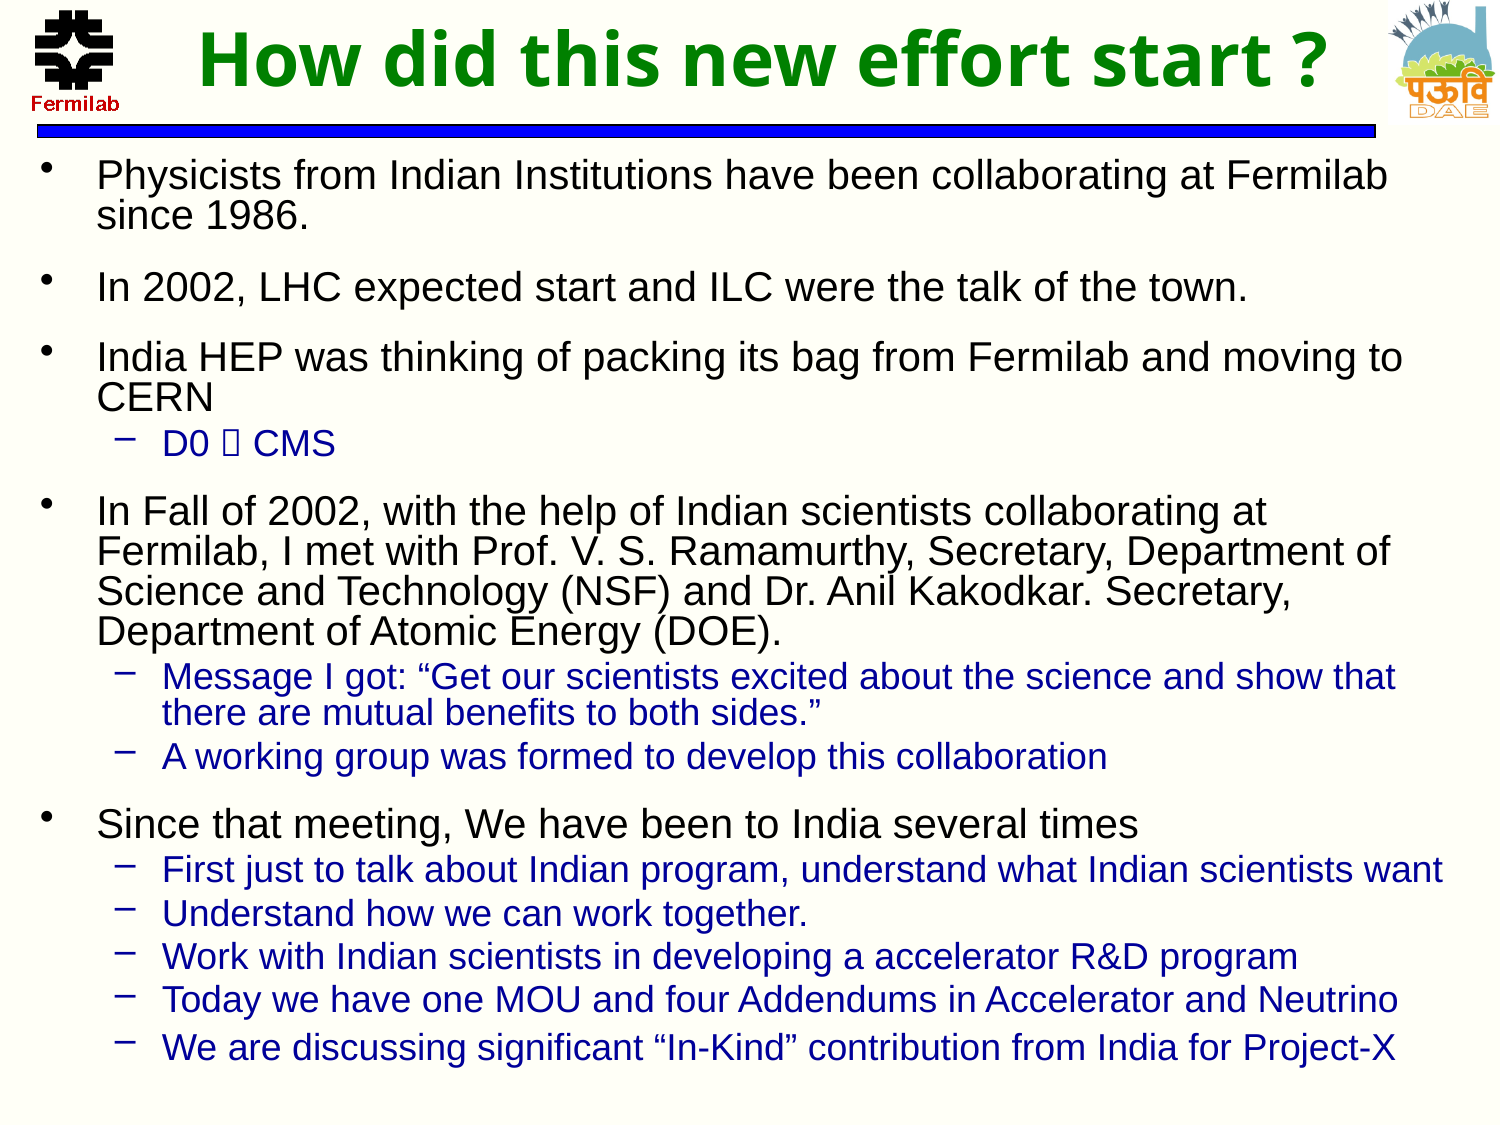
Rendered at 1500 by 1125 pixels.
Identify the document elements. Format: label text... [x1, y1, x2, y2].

picture [0, 0, 150, 124]
title How did this new effort start ? [149, 0, 1376, 113]
picture [1388, 0, 1500, 125]
list Physicists from Indian Institutions have been collaborating at Fermilab since 1986. In 2002, LHC expected start and ILC were the talk of the town. India HEP was thinking of packing its bag from Fermilab and moving to CERN D0  CMS In Fall of 2002, with the help of Indian scientists collaborating at Fermilab, I met with Prof. V. S. Ramamurthy, Secretary, Department of Science and Technology (NSF) and Dr. Anil Kakodkar. Secretary, Department of Atomic Energy (DOE). Message I got: “Get our scientists excited about the science and show that there are mutual benefits to both sides.” A working group was formed to develop this collaboration Since that meeting, We have been to India several times First just to talk about Indian program, understand what Indian scientists want Understand how we can work together. Work with Indian scientists in developing a accelerator R&D program Today we have one MOU and four Addendums in Accelerator and Neutrino We are discussing significant “In-Kind” contribution from India for Project-X [23, 148, 1464, 1102]
